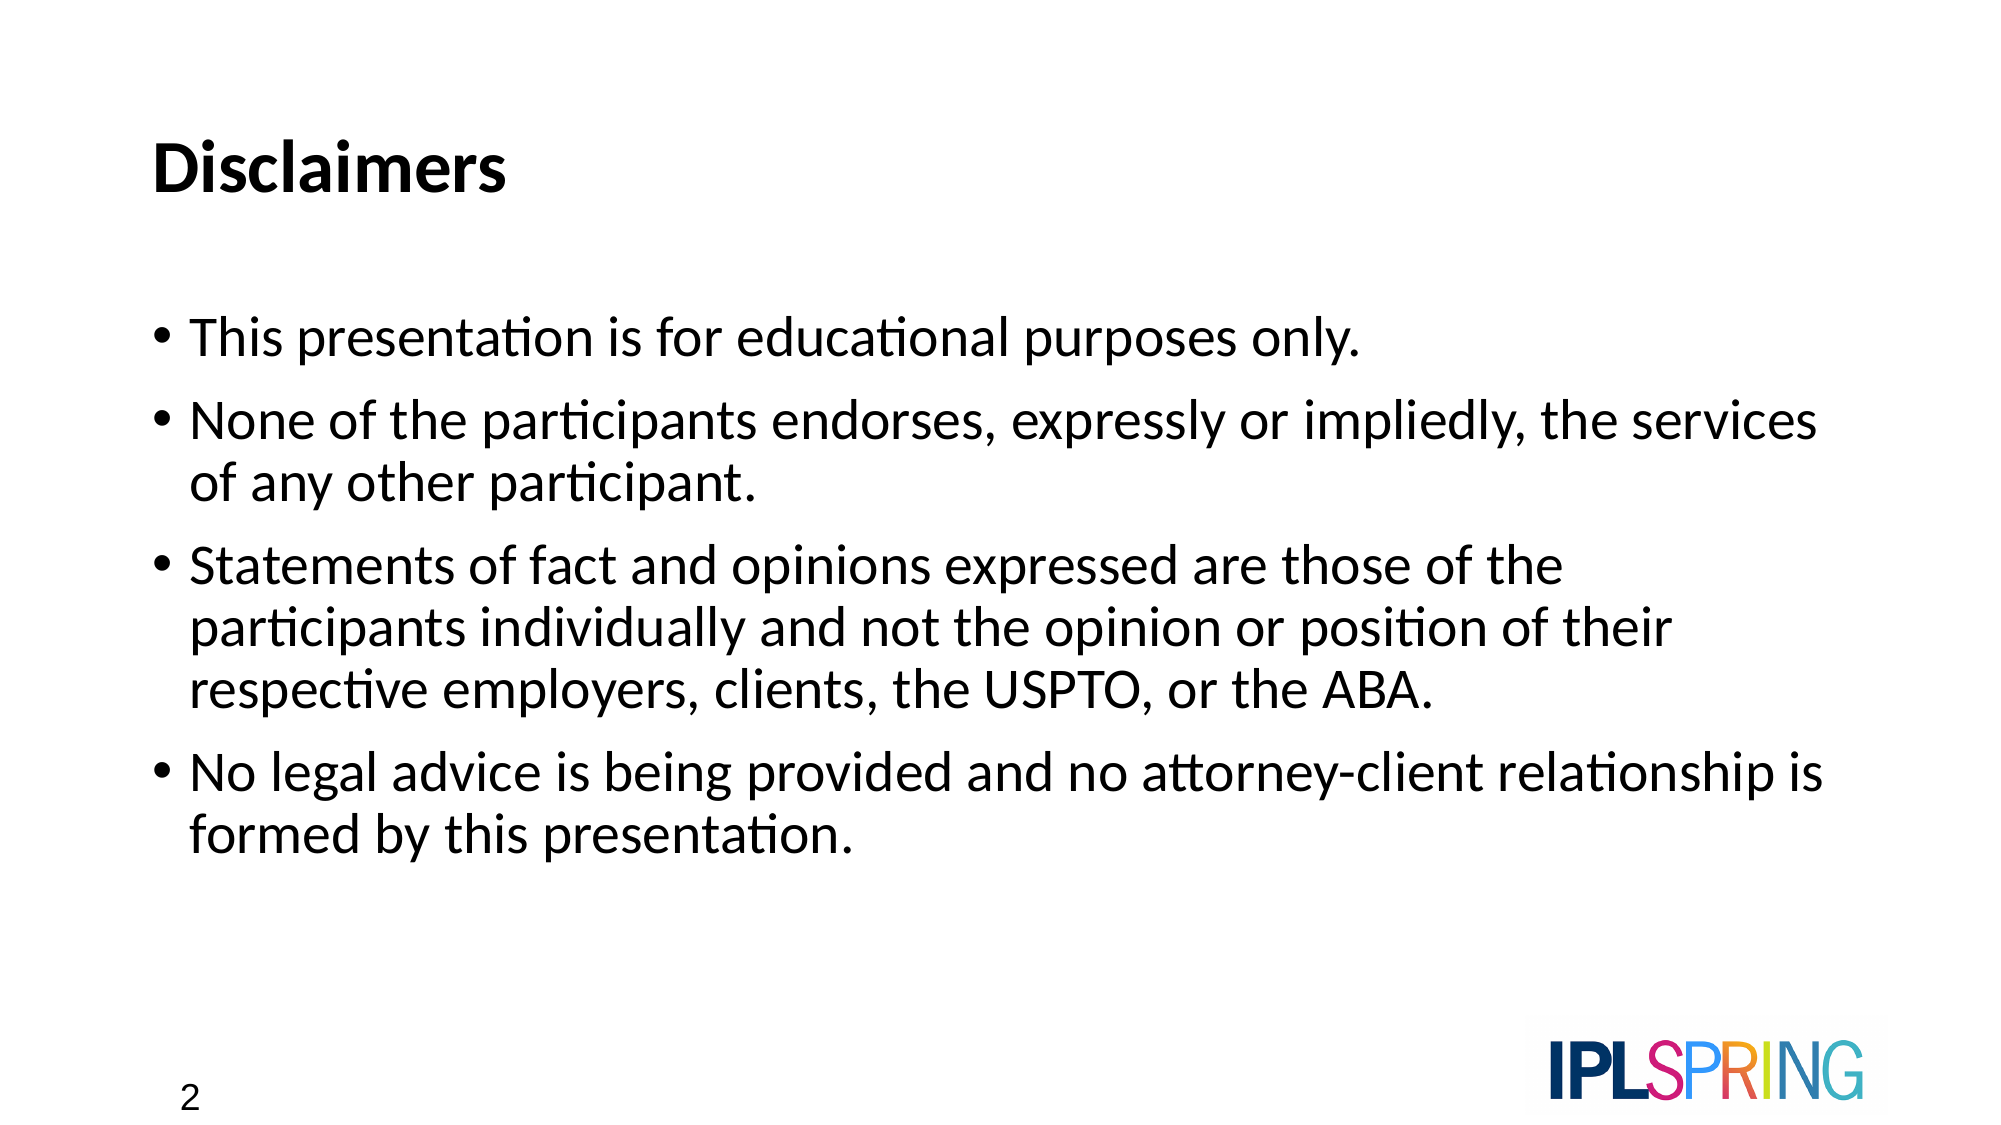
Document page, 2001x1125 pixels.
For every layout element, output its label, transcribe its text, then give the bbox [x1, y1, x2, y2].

title Disclaimers [137, 59, 1863, 278]
picture [1525, 1015, 1888, 1115]
text_box 2 [119, 1065, 216, 1125]
list This presentation is for educational purposes only. None of the participants endorses, expressly or impliedly, the services of any other participant. Statements of fact and opinions expressed are those of the participants individually and not the opinion or position of their respective employers, clients, the USPTO, or the ABA. No legal advice is being provided and no attorney-client relationship is formed by this presentation. [137, 299, 1863, 961]
